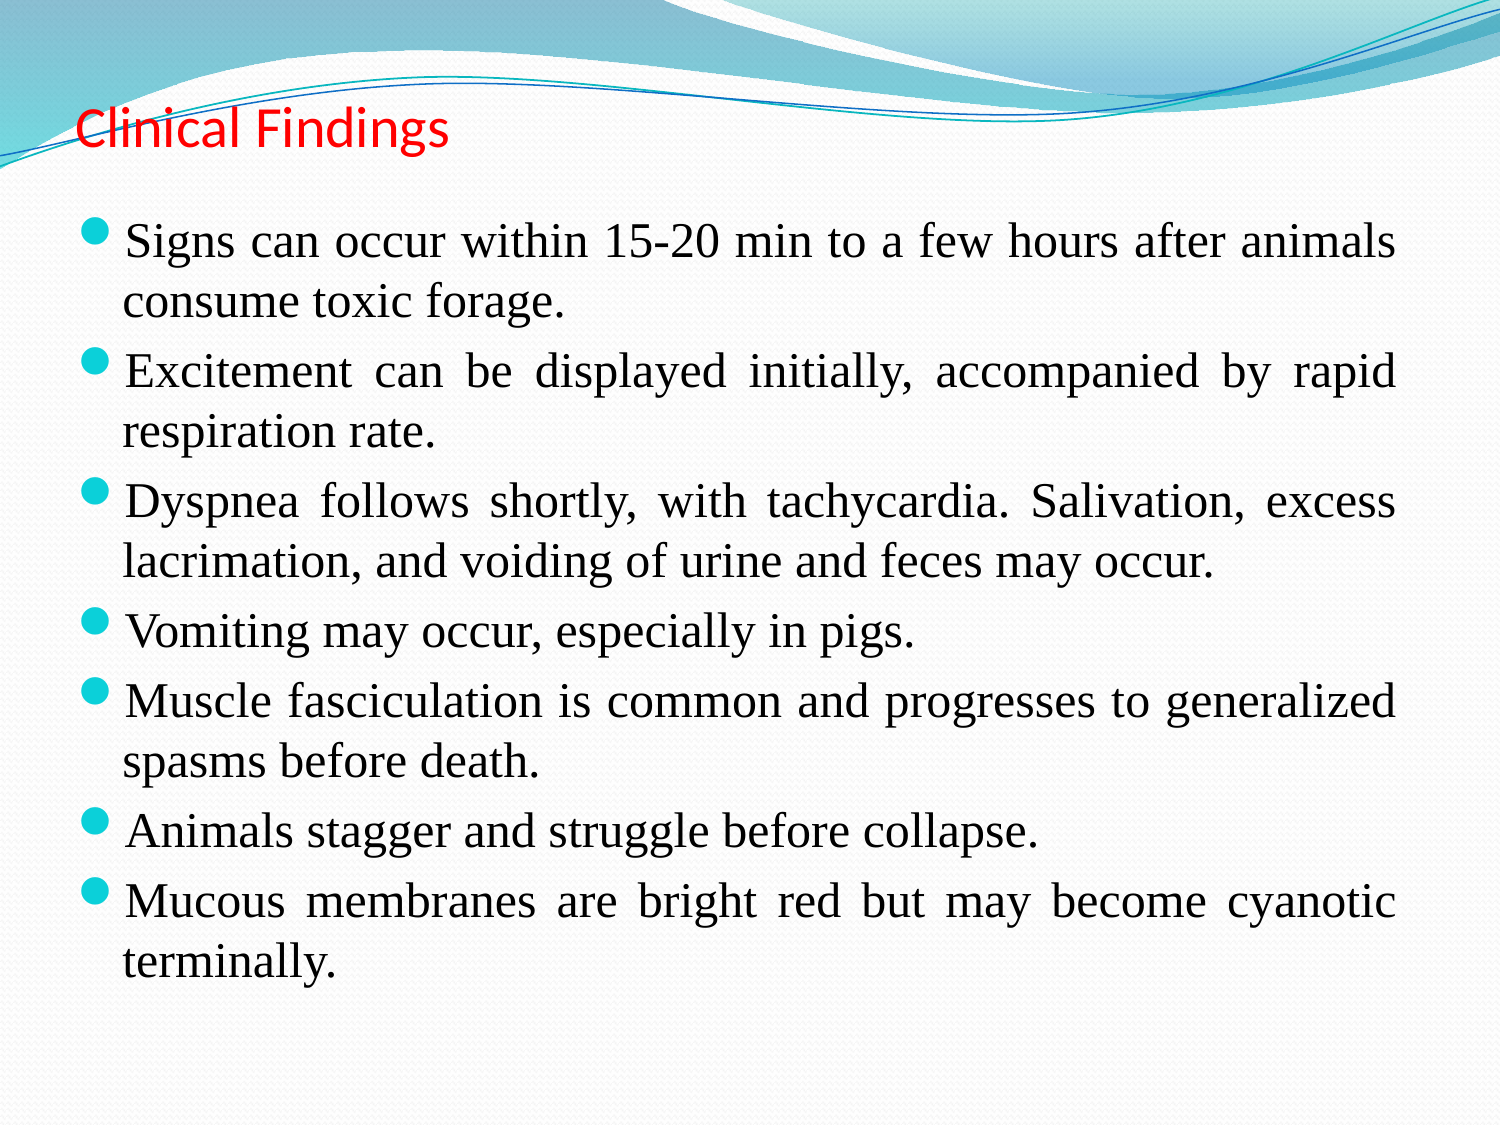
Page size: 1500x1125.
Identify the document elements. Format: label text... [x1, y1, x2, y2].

title Clinical Findings [75, 50, 1425, 160]
list Signs can occur within 15-20 min to a few hours after animals consume toxic forage. Excitement can be displayed initially, accompanied by rapid respiration rate. Dyspnea follows shortly, with tachycardia. Salivation, excess lacrimation, and voiding of urine and feces may occur. Vomiting may occur, especially in pigs. Muscle fasciculation is common and progresses to generalized spasms before death. Animals stagger and struggle before collapse. Mucous membranes are bright red but may become cyanotic terminally. [62, 200, 1413, 1013]
